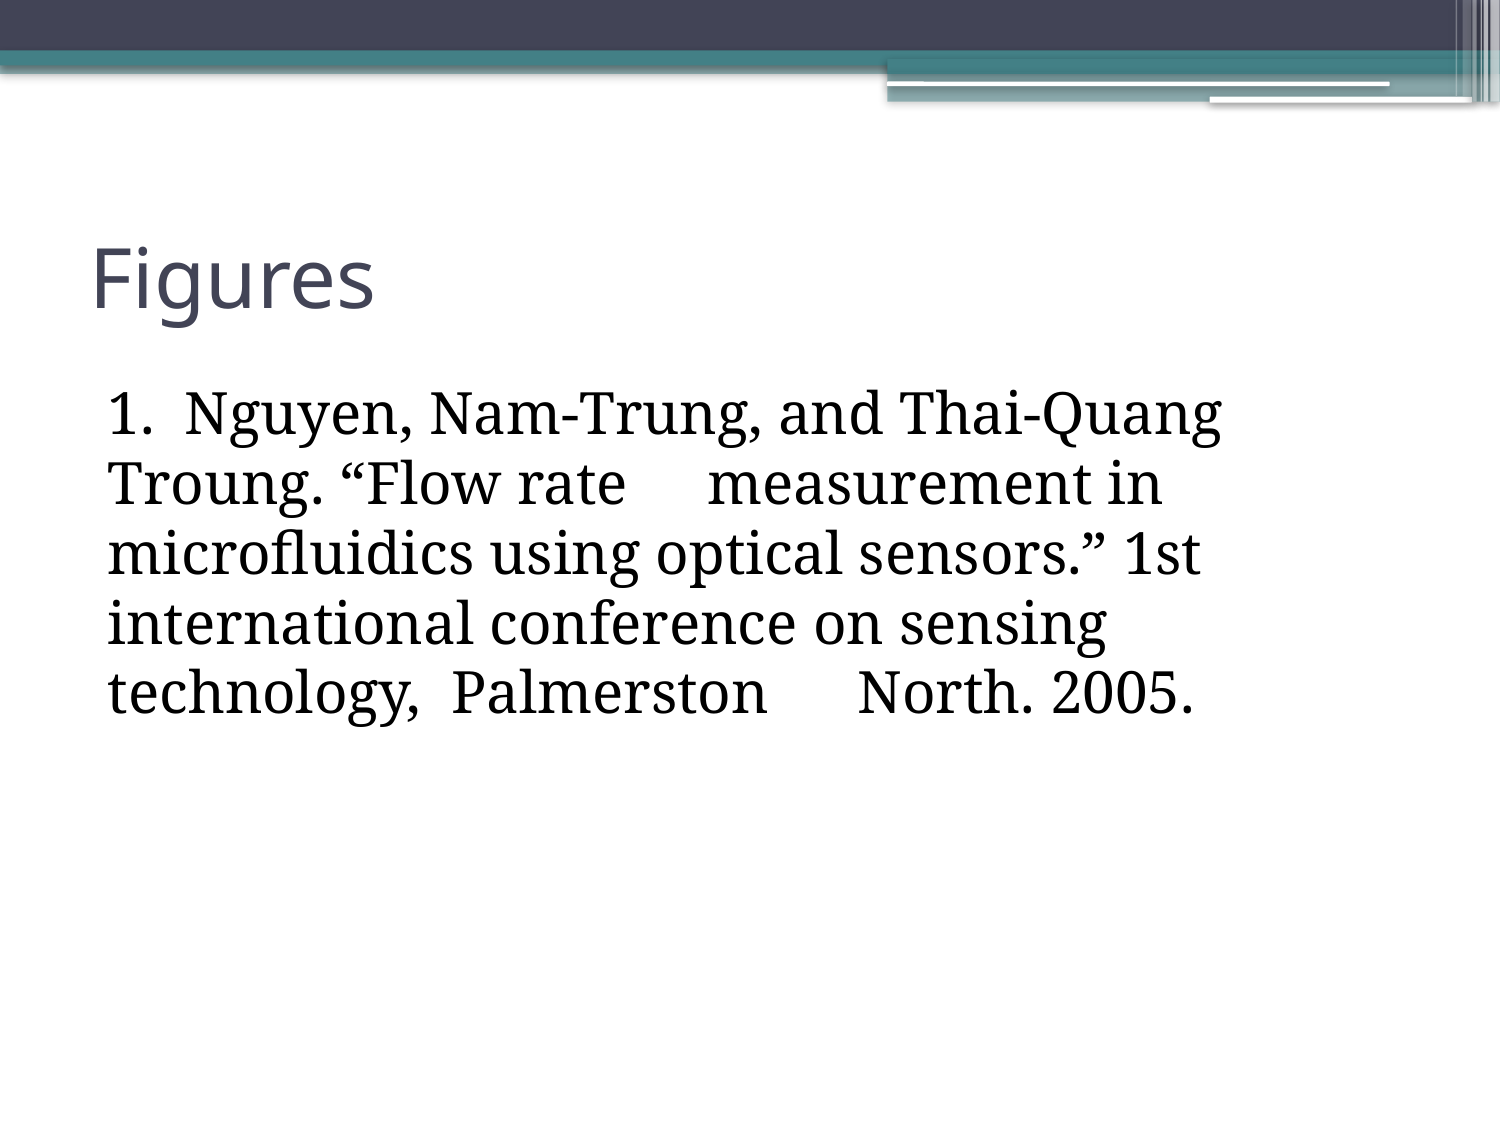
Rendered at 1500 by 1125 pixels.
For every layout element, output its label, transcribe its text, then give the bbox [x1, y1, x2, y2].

list 1. Nguyen, Nam-Trung, and Thai-Quang Troung. “Flow rate measurement in microfluidics using optical sensors.” 1st international conference on sensing technology, Palmerston North. 2005. [75, 368, 1425, 1079]
title Figures [75, 187, 1425, 363]
